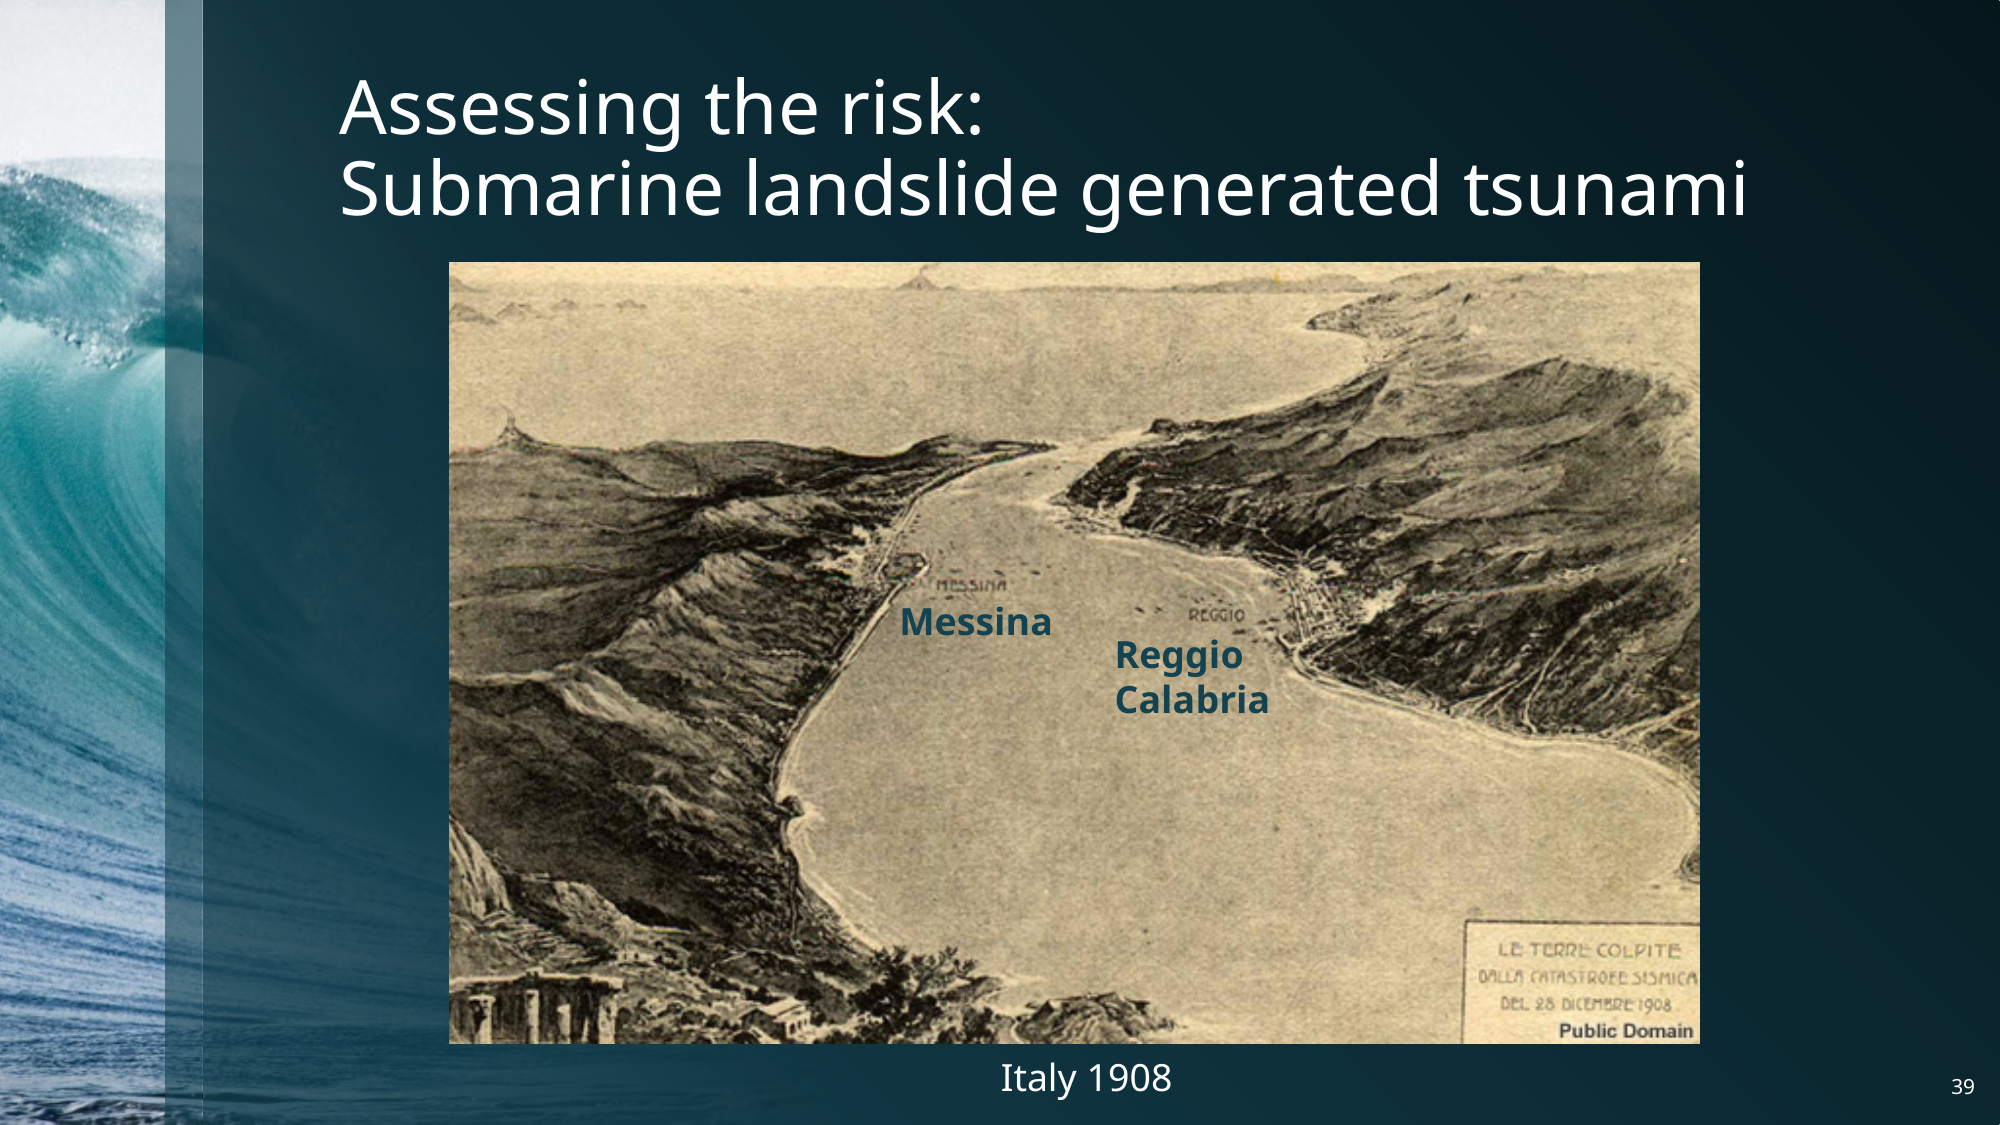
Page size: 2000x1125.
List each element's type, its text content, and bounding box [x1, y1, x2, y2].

text_box Italy 1908 [249, 1046, 1925, 1125]
title Assessing the risk: Submarine landslide generated tsunami [324, 62, 1825, 263]
picture [0, 0, 2000, 1125]
slide_number 39 [1925, 1065, 1990, 1111]
